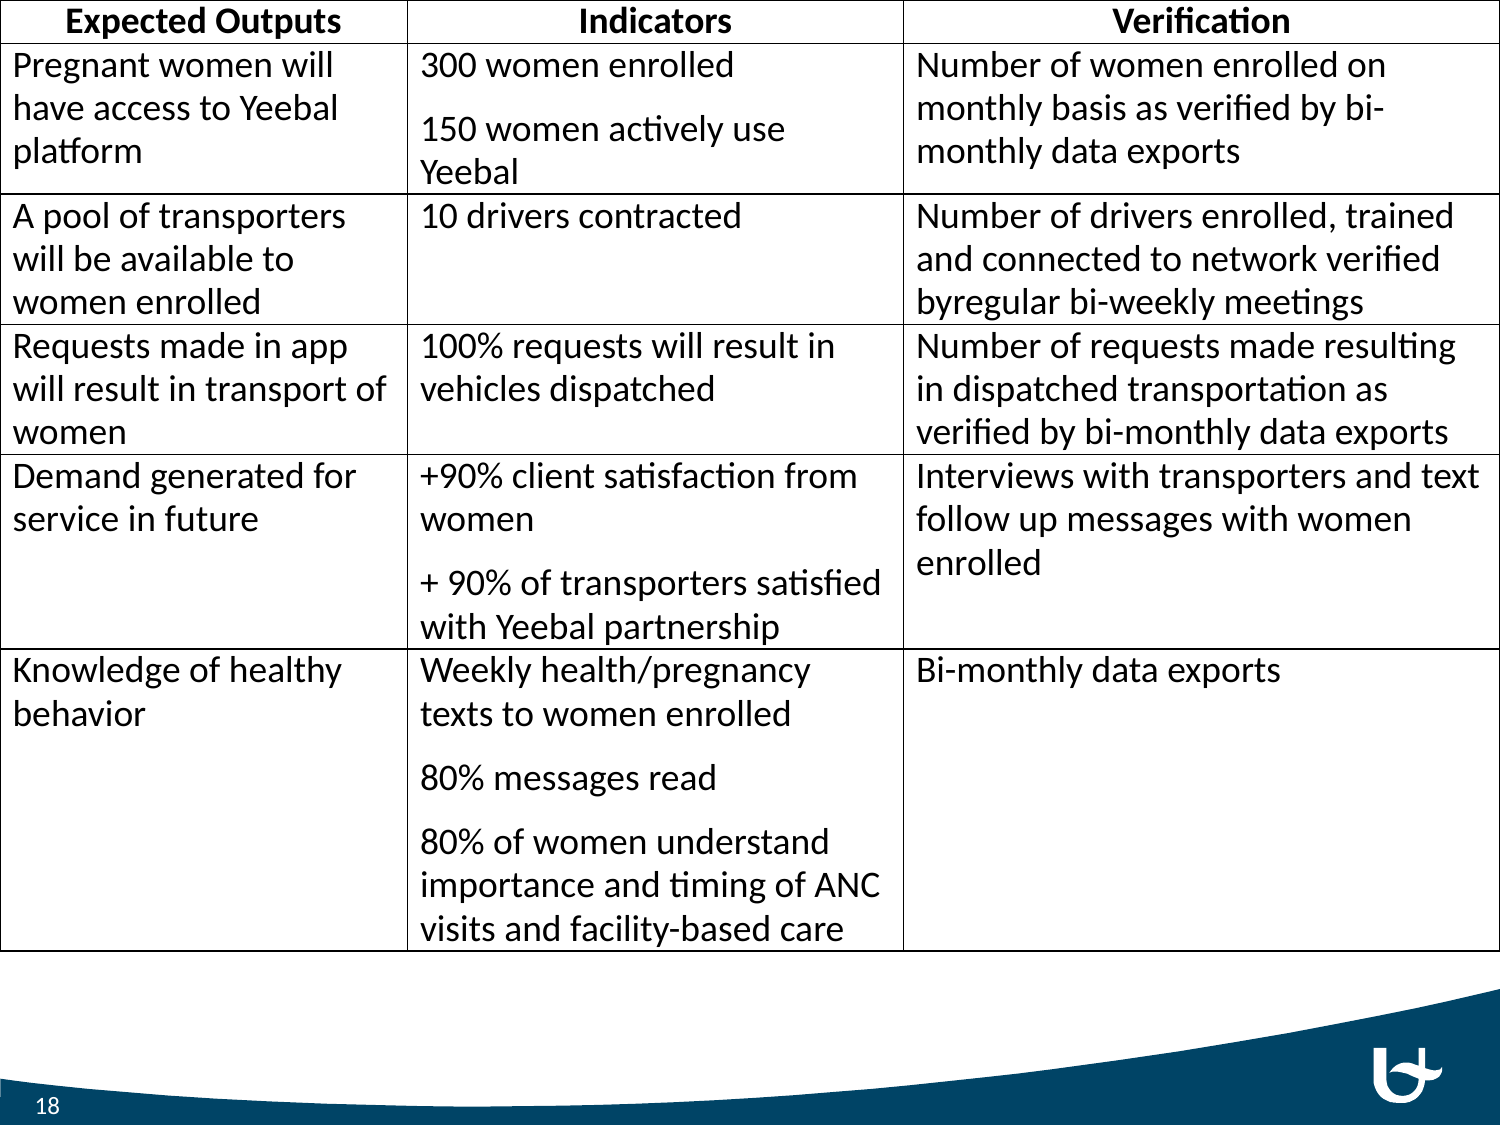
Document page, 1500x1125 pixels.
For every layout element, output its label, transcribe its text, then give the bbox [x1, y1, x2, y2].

table_cell +90% client satisfaction from women + 90% of transporters satisfied with Yeebal partnership [408, 455, 903, 648]
table_cell Weekly health/pregnancy texts to women enrolled 80% messages read 80% of women understand importance and timing of ANC visits and facility-based care [408, 650, 903, 950]
slide_number 18 [0, 1083, 75, 1125]
table_cell 10 drivers contracted [408, 195, 903, 324]
table_cell Bi-monthly data exports [904, 650, 1499, 950]
table_cell Number of requests made resulting in dispatched transportation as verified by bi-monthly data exports [904, 325, 1499, 454]
table_cell Number of women enrolled on monthly basis as verified by bi-monthly data exports [904, 44, 1499, 193]
table_header Indicators [408, 1, 903, 43]
table_cell Interviews with transporters and text follow up messages with women enrolled [904, 455, 1499, 648]
table_cell Number of drivers enrolled, trained and connected to network verified byregular bi-weekly meetings [904, 195, 1499, 324]
table_cell 300 women enrolled 150 women actively use Yeebal [408, 44, 903, 193]
table_cell Demand generated for service in future [1, 455, 407, 648]
table_cell A pool of transporters will be available to women enrolled [1, 195, 407, 324]
table_cell Pregnant women will have access to Yeebal platform [1, 44, 407, 193]
table_cell Requests made in app will result in transport of women [1, 325, 407, 454]
table_header Expected Outputs [1, 1, 407, 43]
table_header Verification [904, 1, 1499, 43]
table_cell Knowledge of healthy behavior [1, 650, 407, 950]
table_cell 100% requests will result in vehicles dispatched [408, 325, 903, 454]
